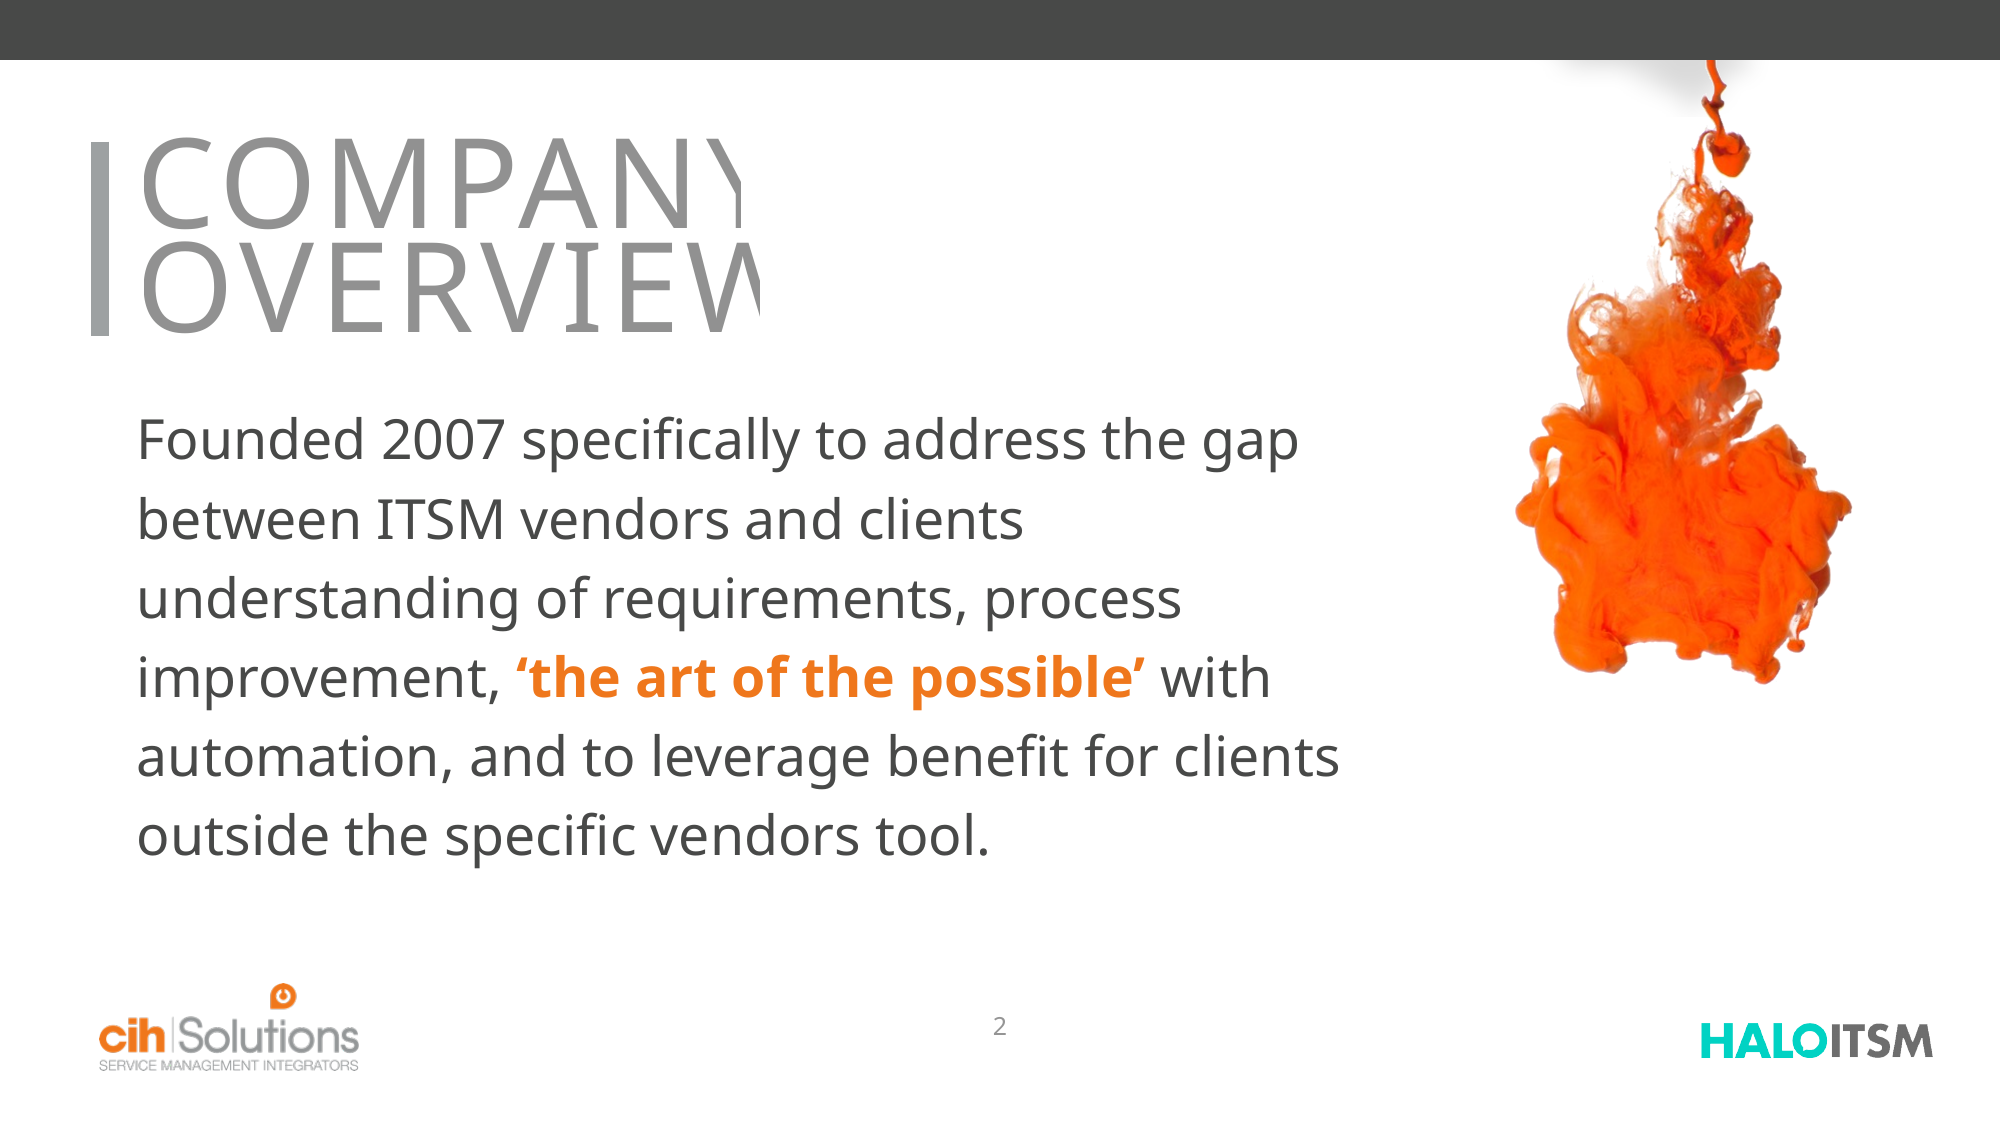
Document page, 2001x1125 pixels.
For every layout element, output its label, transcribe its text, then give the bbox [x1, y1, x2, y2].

slide_number 2 [967, 997, 1033, 1057]
title COMPANY OVERVIEW [121, 141, 1422, 371]
picture [99, 983, 360, 1071]
picture [1490, 60, 1887, 716]
list Founded 2007 specifically to address the gap between ITSM vendors and clients understanding of requirements, process improvement, ‘the art of the possible’ with automation, and to leverage benefit for clients outside the specific vendors tool. [121, 384, 1419, 875]
picture [1698, 1016, 1938, 1065]
